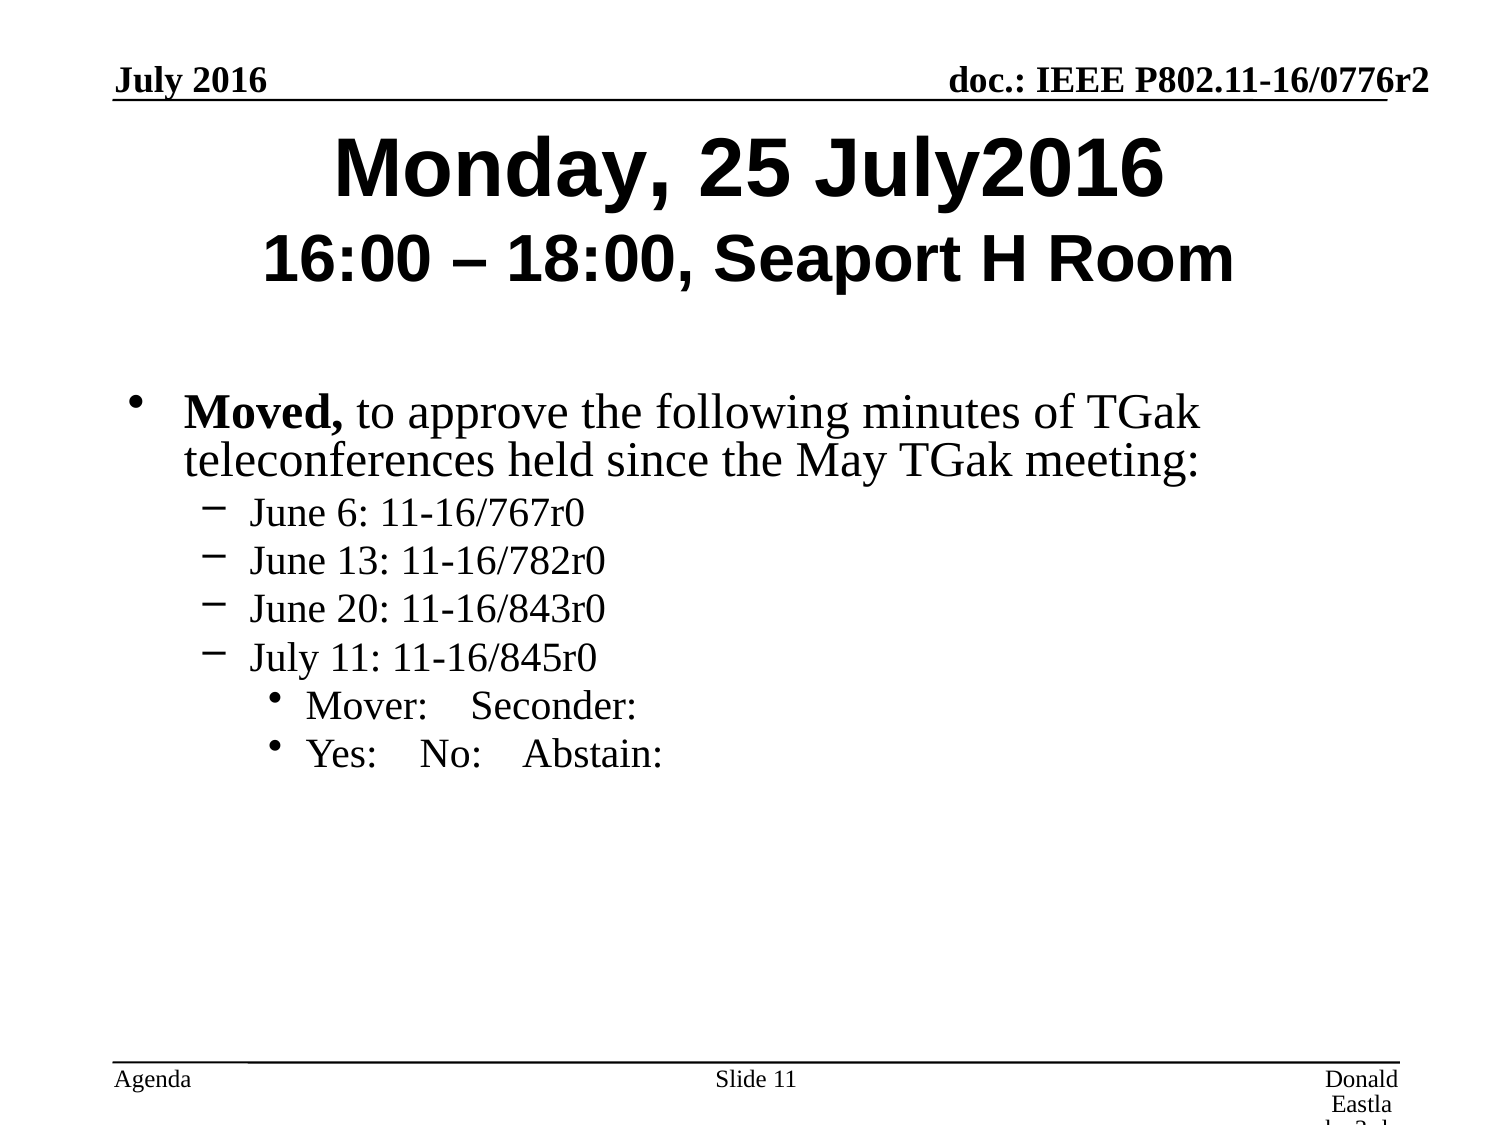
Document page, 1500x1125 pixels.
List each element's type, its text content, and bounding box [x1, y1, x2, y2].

slide_number Slide 11 [712, 1063, 800, 1093]
list Moved, to approve the following minutes of TGak teleconferences held since the May TGak meeting: June 6: 11-16/767r0 June 13: 11-16/782r0 June 20: 11-16/843r0 July 11: 11-16/845r0 Mover: Seconder: Yes: No: Abstain: [112, 312, 1413, 1063]
footer Donald Eastlake 3rd, Huawei Technologies [1325, 1063, 1402, 1093]
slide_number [114, 54, 290, 100]
title Monday, 25 July2016 16:00 – 18:00, Seaport H Room [112, 112, 1388, 288]
